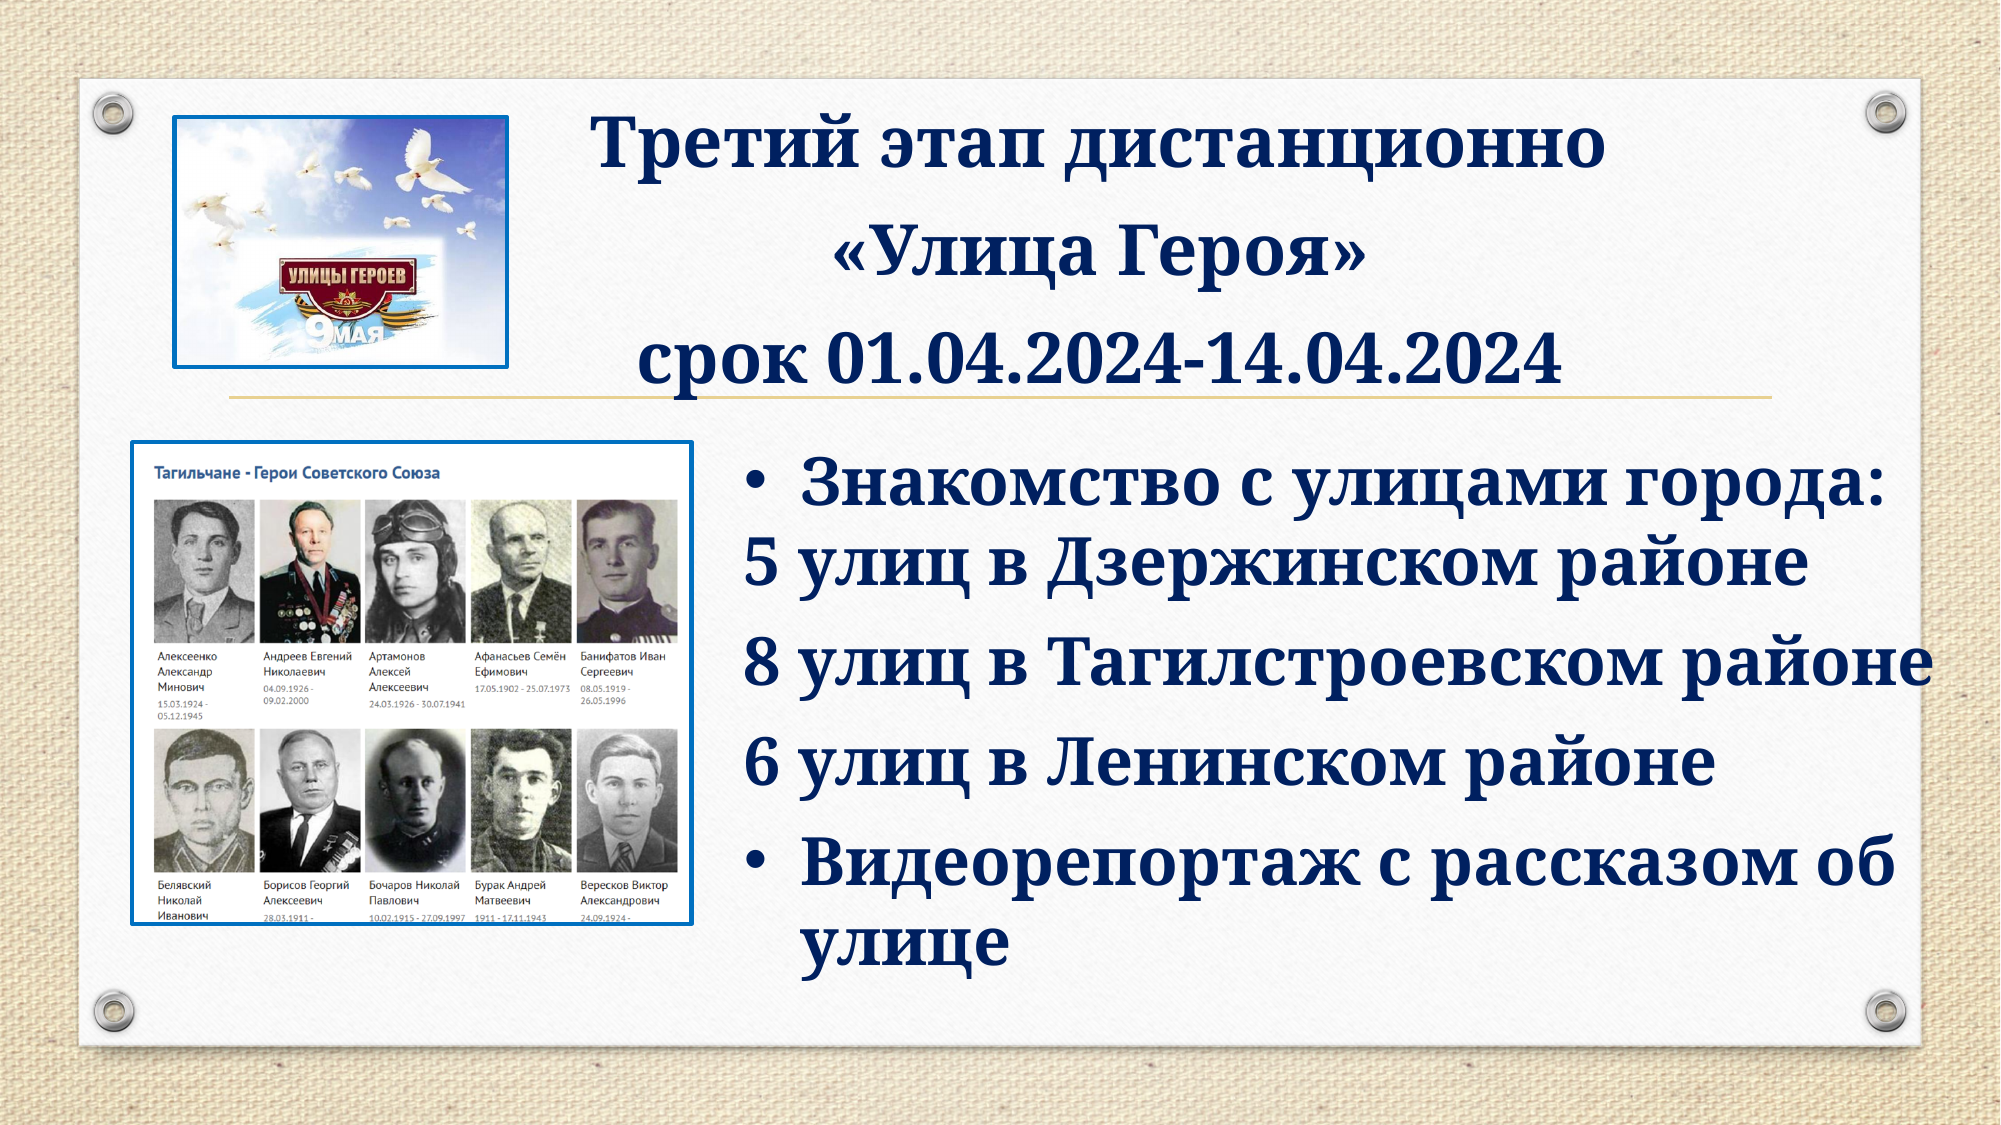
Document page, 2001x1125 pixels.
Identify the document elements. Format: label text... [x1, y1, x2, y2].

text_box Знакомство с улицами города: 5 улиц в Дзержинском районе 8 улиц в Тагилстроевском районе 6 улиц в Ленинском районе Видеорепортаж с рассказом об улице [729, 431, 2000, 1125]
list Третий этап дистанционно «Улица Героя» срок 01.04.2024-14.04.2024 [342, 88, 1858, 407]
picture [0, 0, 2001, 1125]
